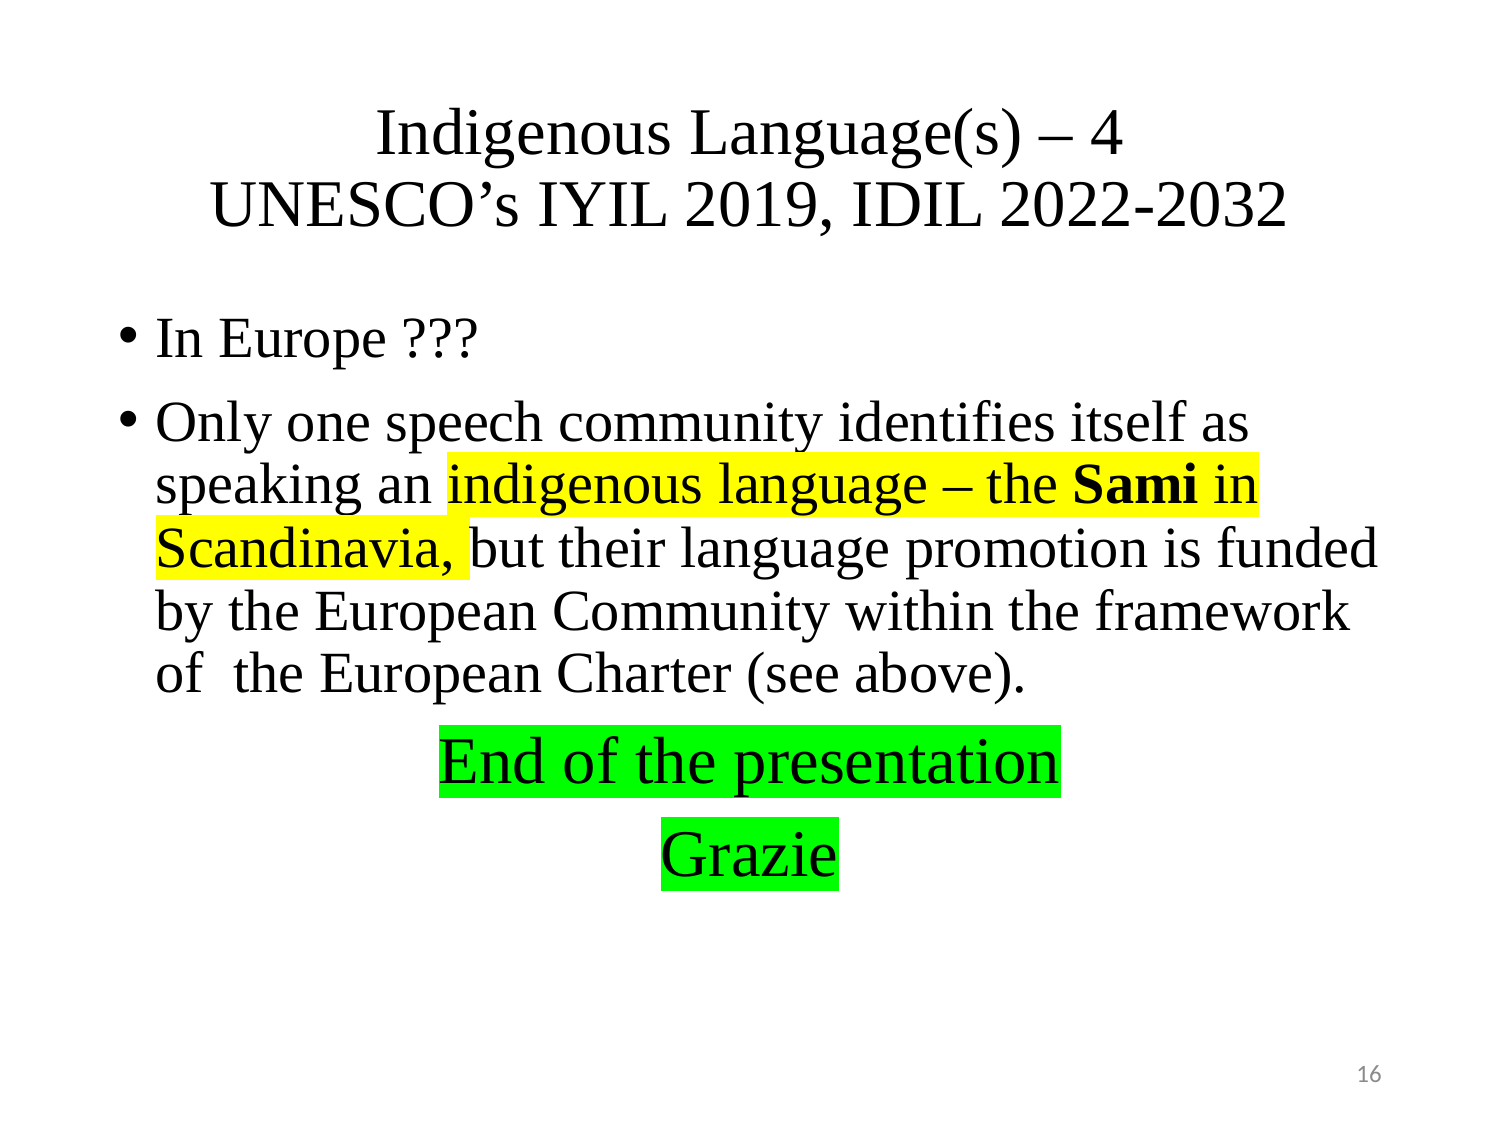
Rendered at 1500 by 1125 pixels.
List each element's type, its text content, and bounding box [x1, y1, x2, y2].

title Indigenous Language(s) – 4 UNESCO’s IYIL 2019, IDIL 2022-2032 [103, 59, 1397, 278]
list In Europe ??? Only one speech community identifies itself as speaking an indigenous language – the Sami in Scandinavia, but their language promotion is funded by the European Community within the framework of the European Charter (see above). End of the presentation Grazie [103, 299, 1397, 1014]
slide_number 16 [1059, 1042, 1397, 1103]
